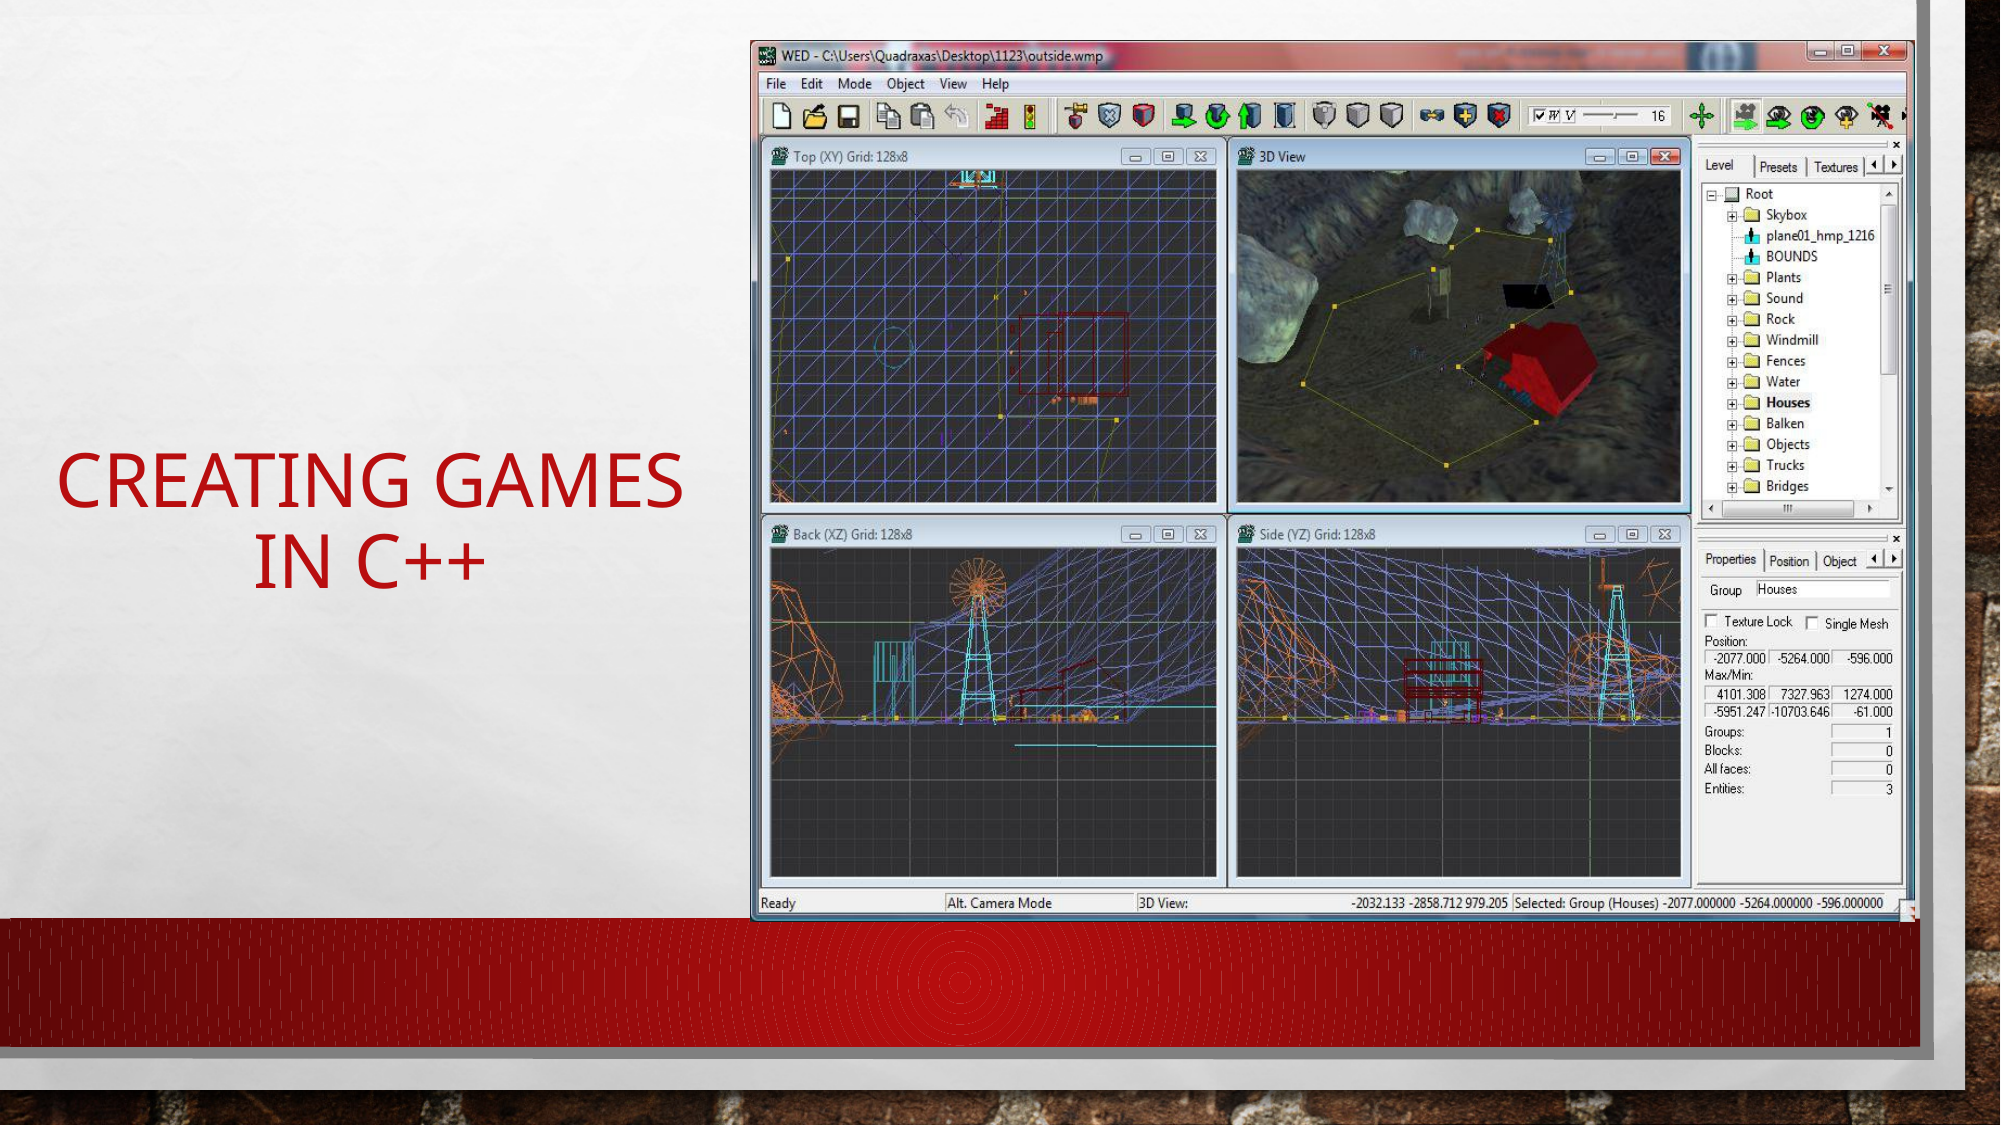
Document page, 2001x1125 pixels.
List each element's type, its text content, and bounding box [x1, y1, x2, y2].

title creating games in c++ [32, 280, 710, 613]
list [749, 40, 1915, 922]
picture [0, 0, 2000, 1125]
